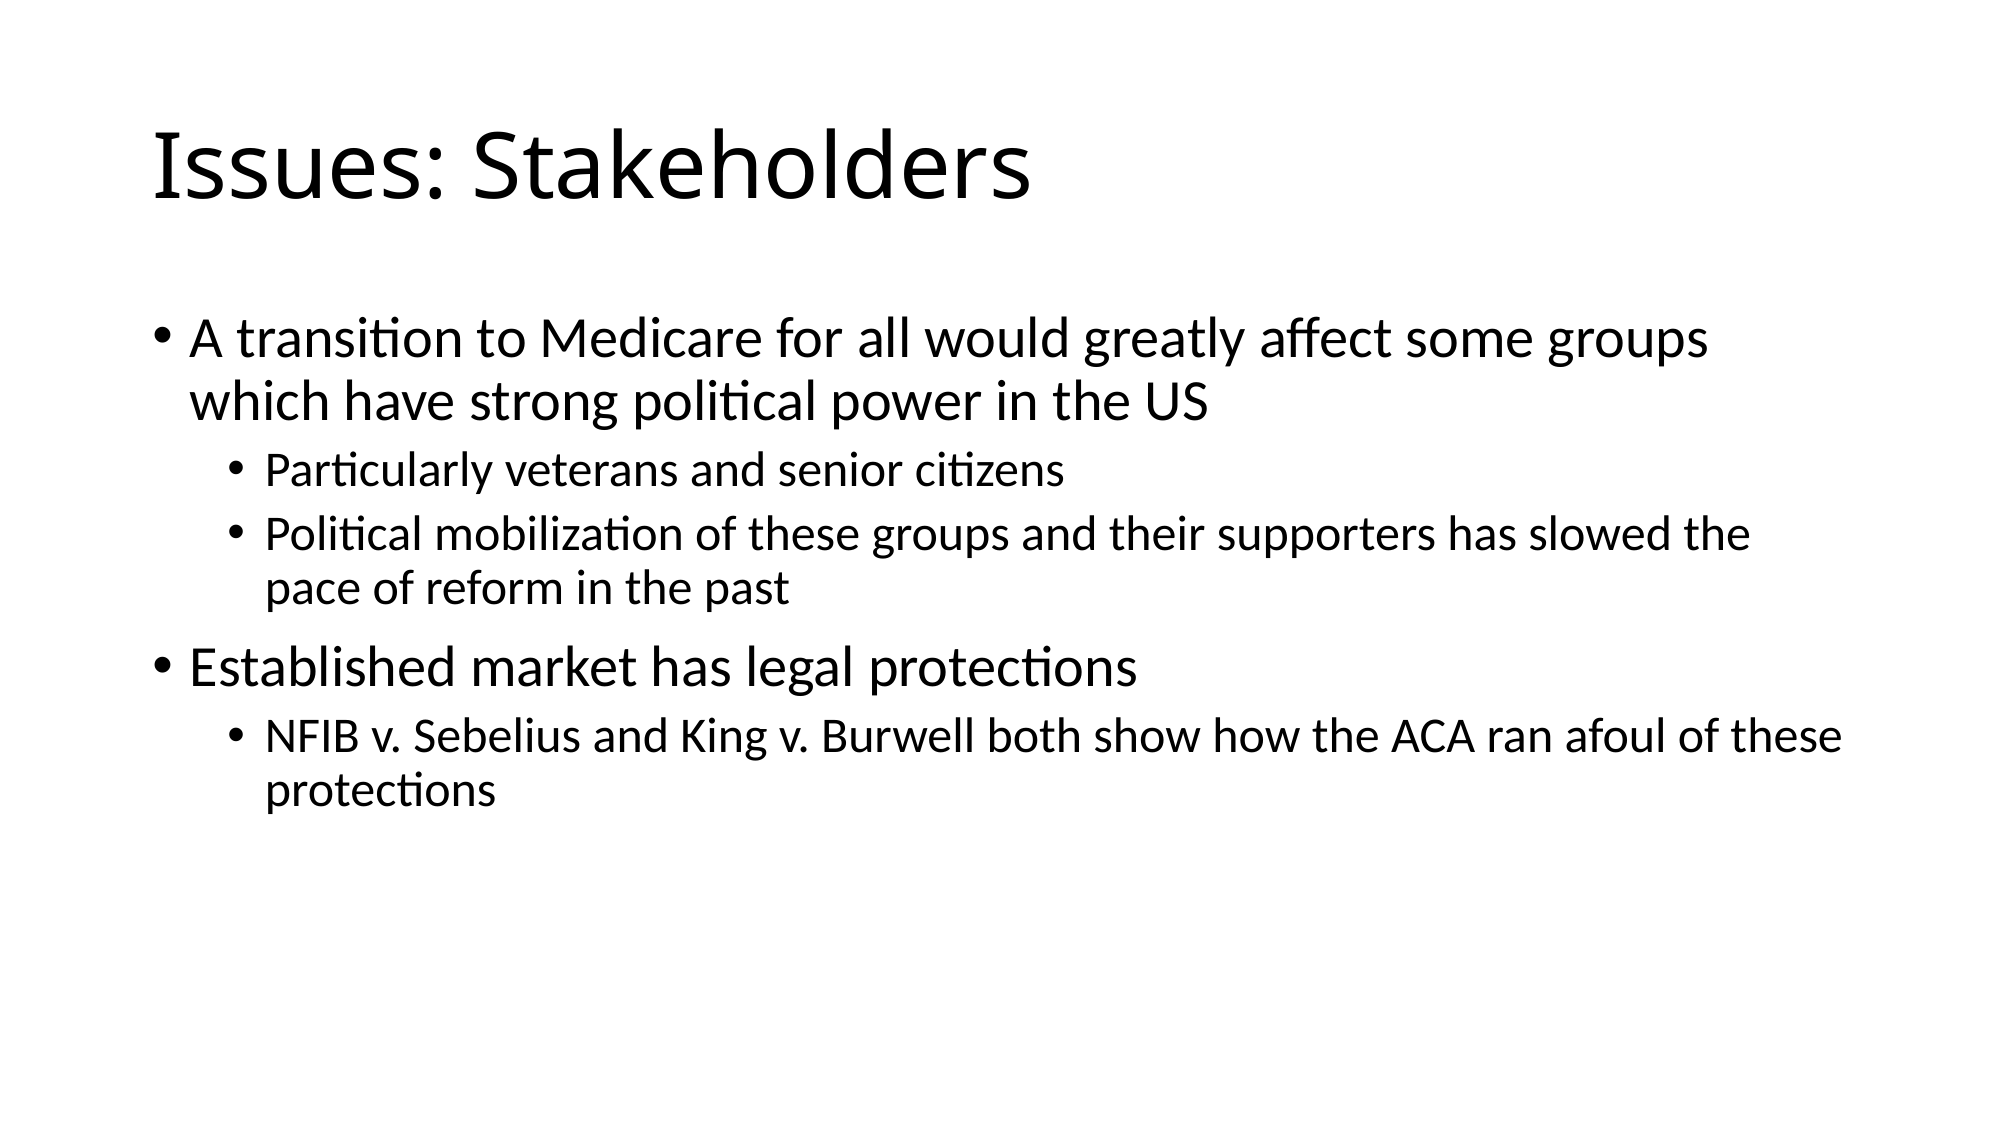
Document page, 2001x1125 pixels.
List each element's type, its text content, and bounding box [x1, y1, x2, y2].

list A transition to Medicare for all would greatly affect some groups which have strong political power in the US Particularly veterans and senior citizens Political mobilization of these groups and their supporters has slowed the pace of reform in the past Established market has legal protections NFIB v. Sebelius and King v. Burwell both show how the ACA ran afoul of these protections [137, 299, 1863, 1014]
title Issues: Stakeholders [137, 59, 1863, 278]
